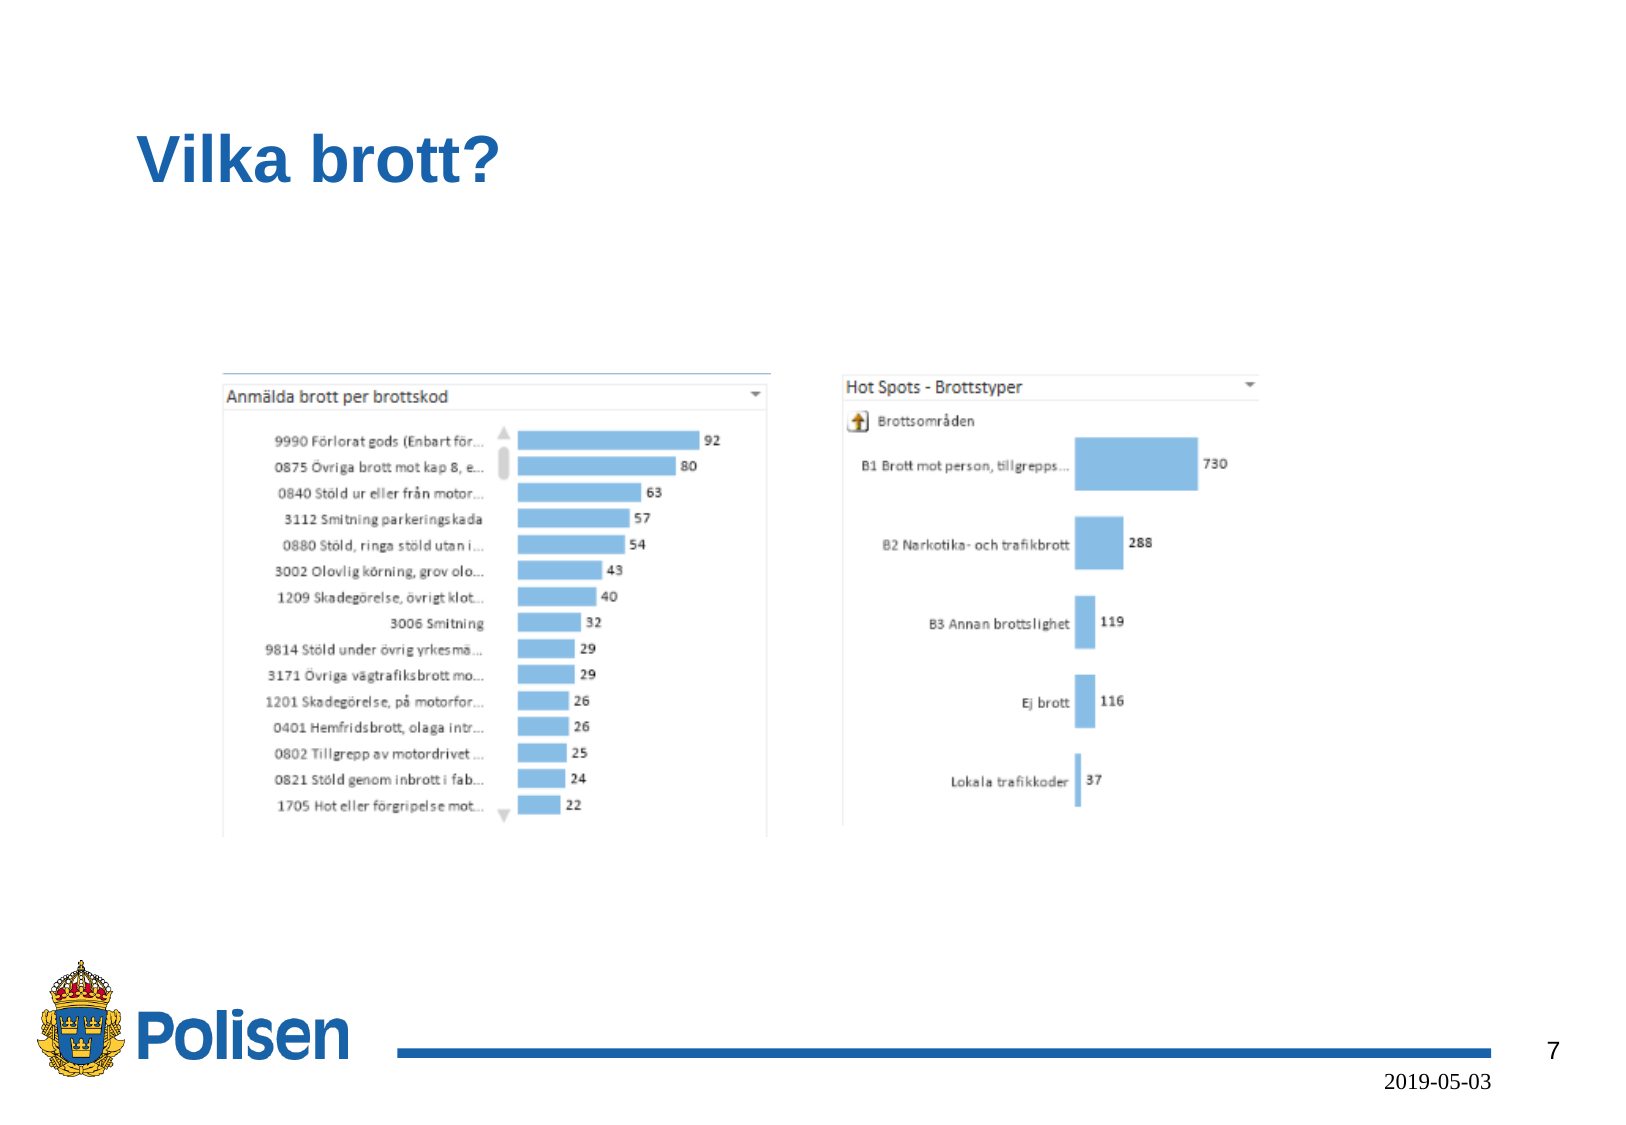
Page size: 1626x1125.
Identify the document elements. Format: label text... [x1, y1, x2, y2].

picture [221, 373, 771, 838]
picture [37, 960, 348, 1077]
title Vilka brott? [125, 62, 1492, 250]
picture [835, 373, 1259, 838]
